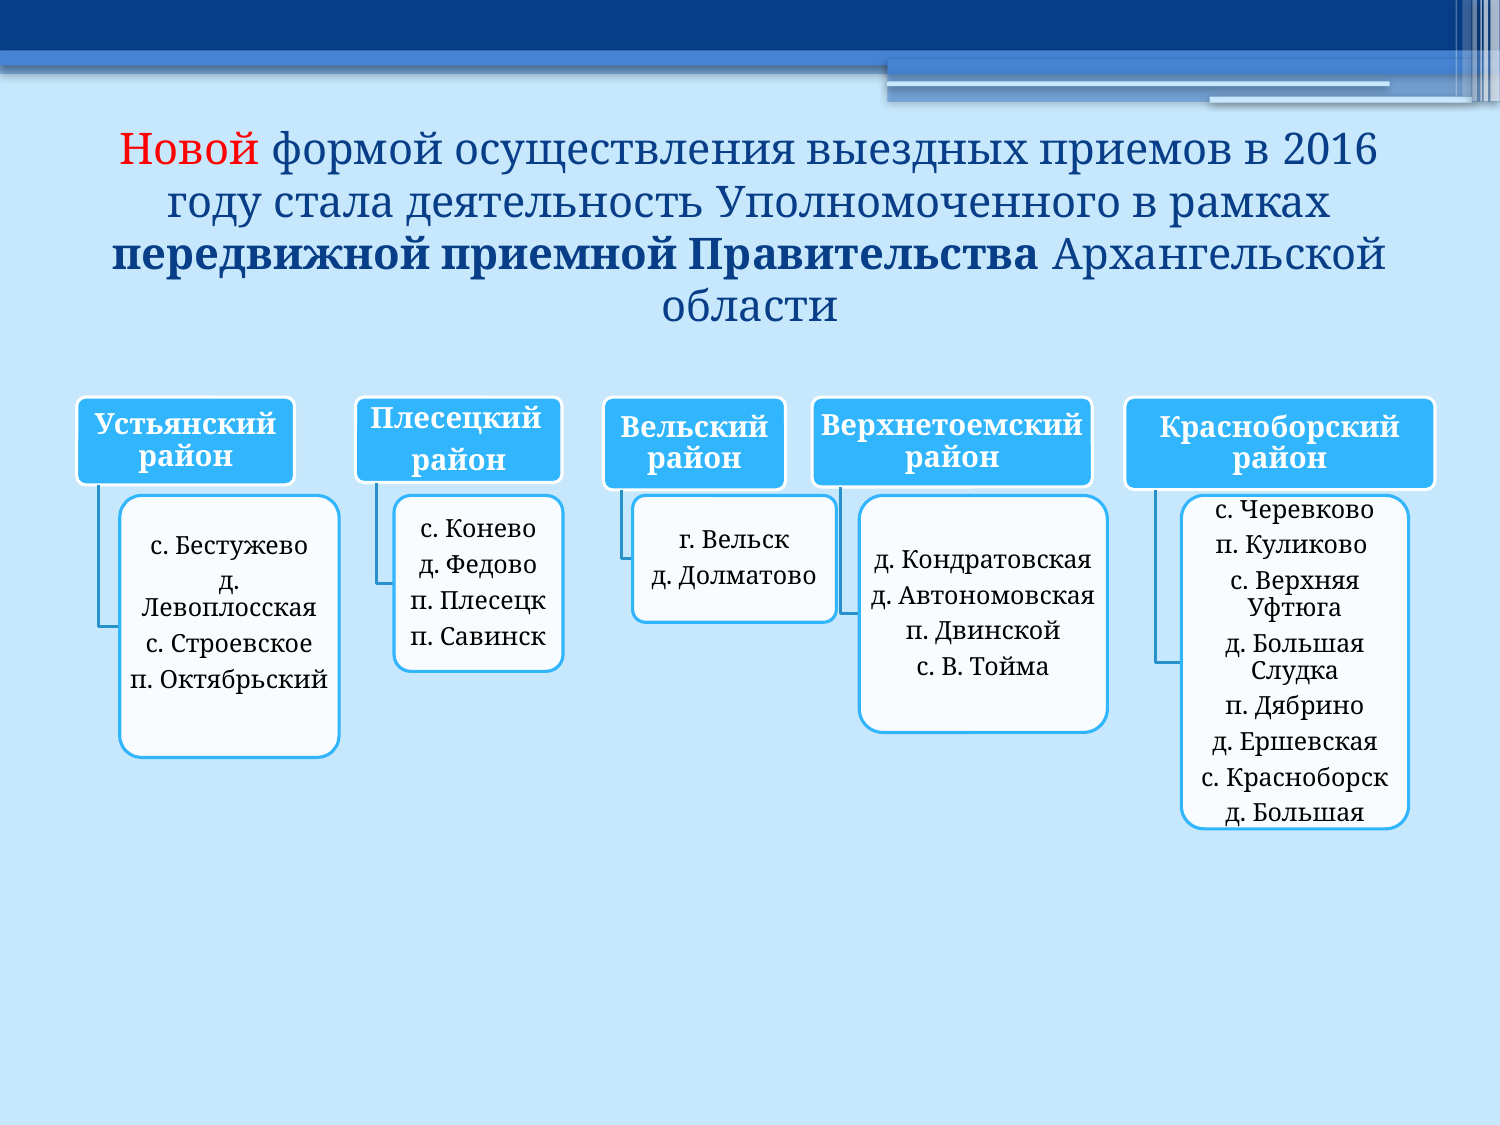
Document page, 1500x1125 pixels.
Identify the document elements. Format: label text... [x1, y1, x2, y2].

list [64, 396, 1436, 953]
title Новой формой осуществления выездных приемов в 2016 году стала деятельность Уполномоченного в рамках передвижной приемной Правительства Архангельской области [64, 113, 1436, 339]
